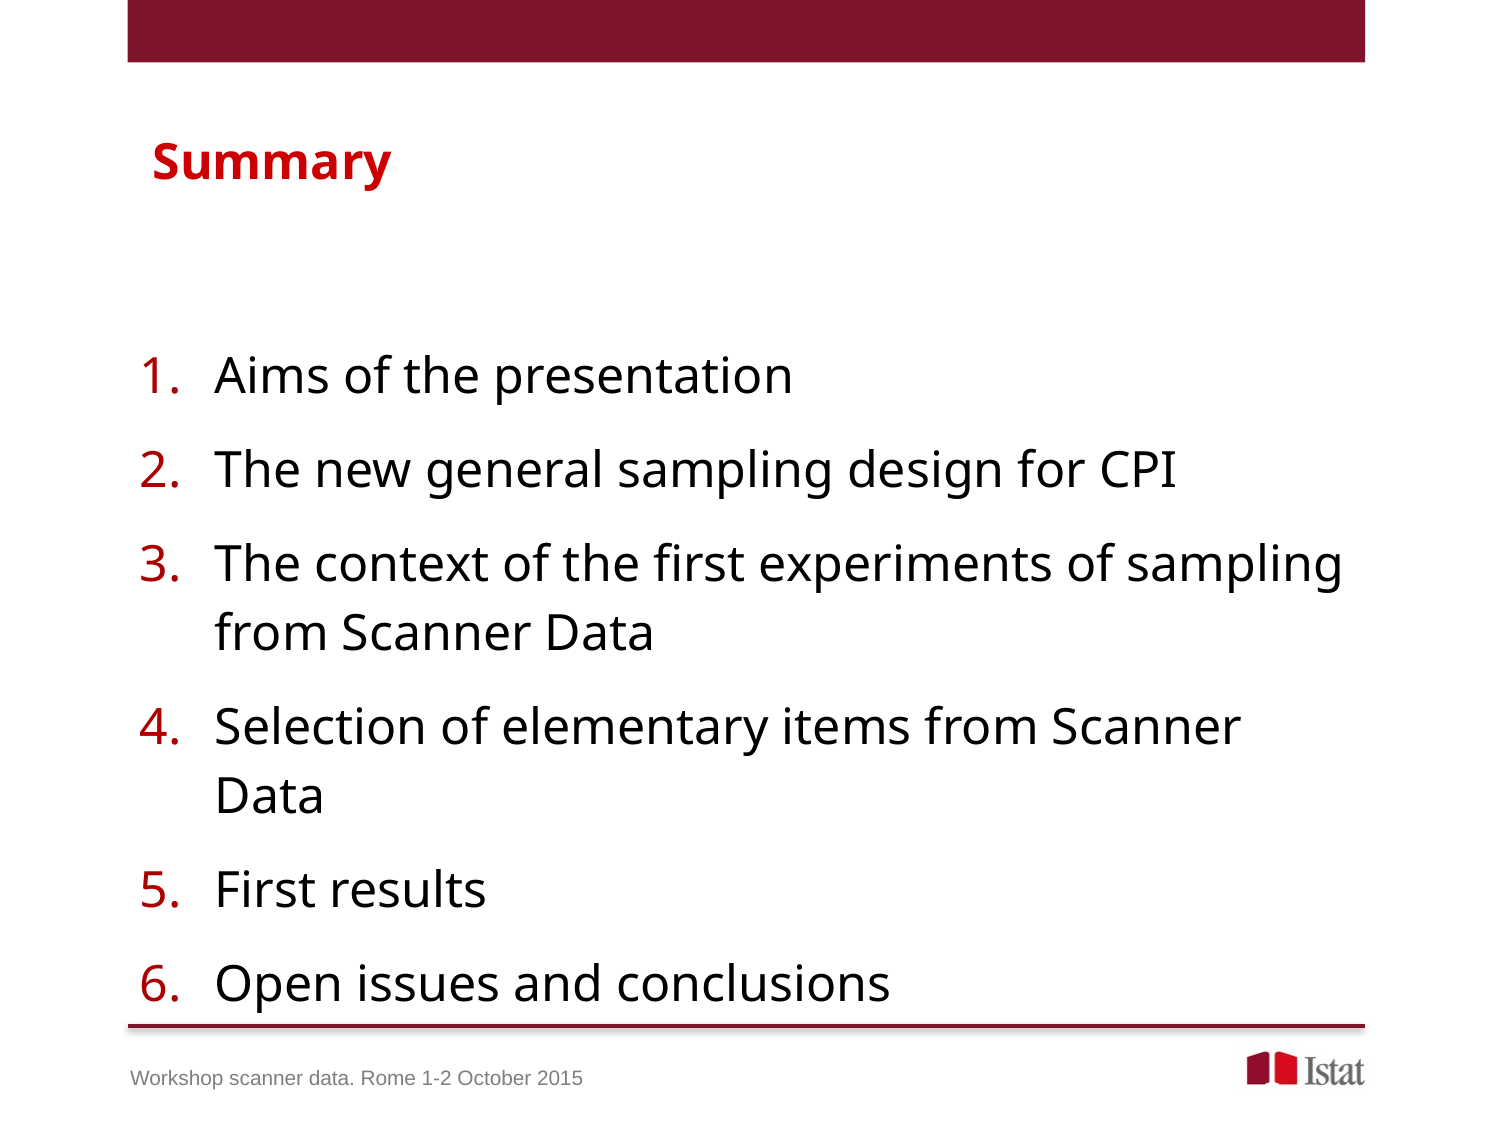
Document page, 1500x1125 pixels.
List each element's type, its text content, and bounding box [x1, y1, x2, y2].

text_box Summary [125, 122, 1354, 206]
text_box Workshop scanner data. Rome 1-2 October 2015 [115, 1057, 1119, 1098]
picture [1239, 1041, 1373, 1096]
text_box Aims of the presentation The new general sampling design for CPI The context of the first experiments of sampling from Scanner Data Selection of elementary items from Scanner Data First results Open issues and conclusions [125, 242, 1373, 848]
